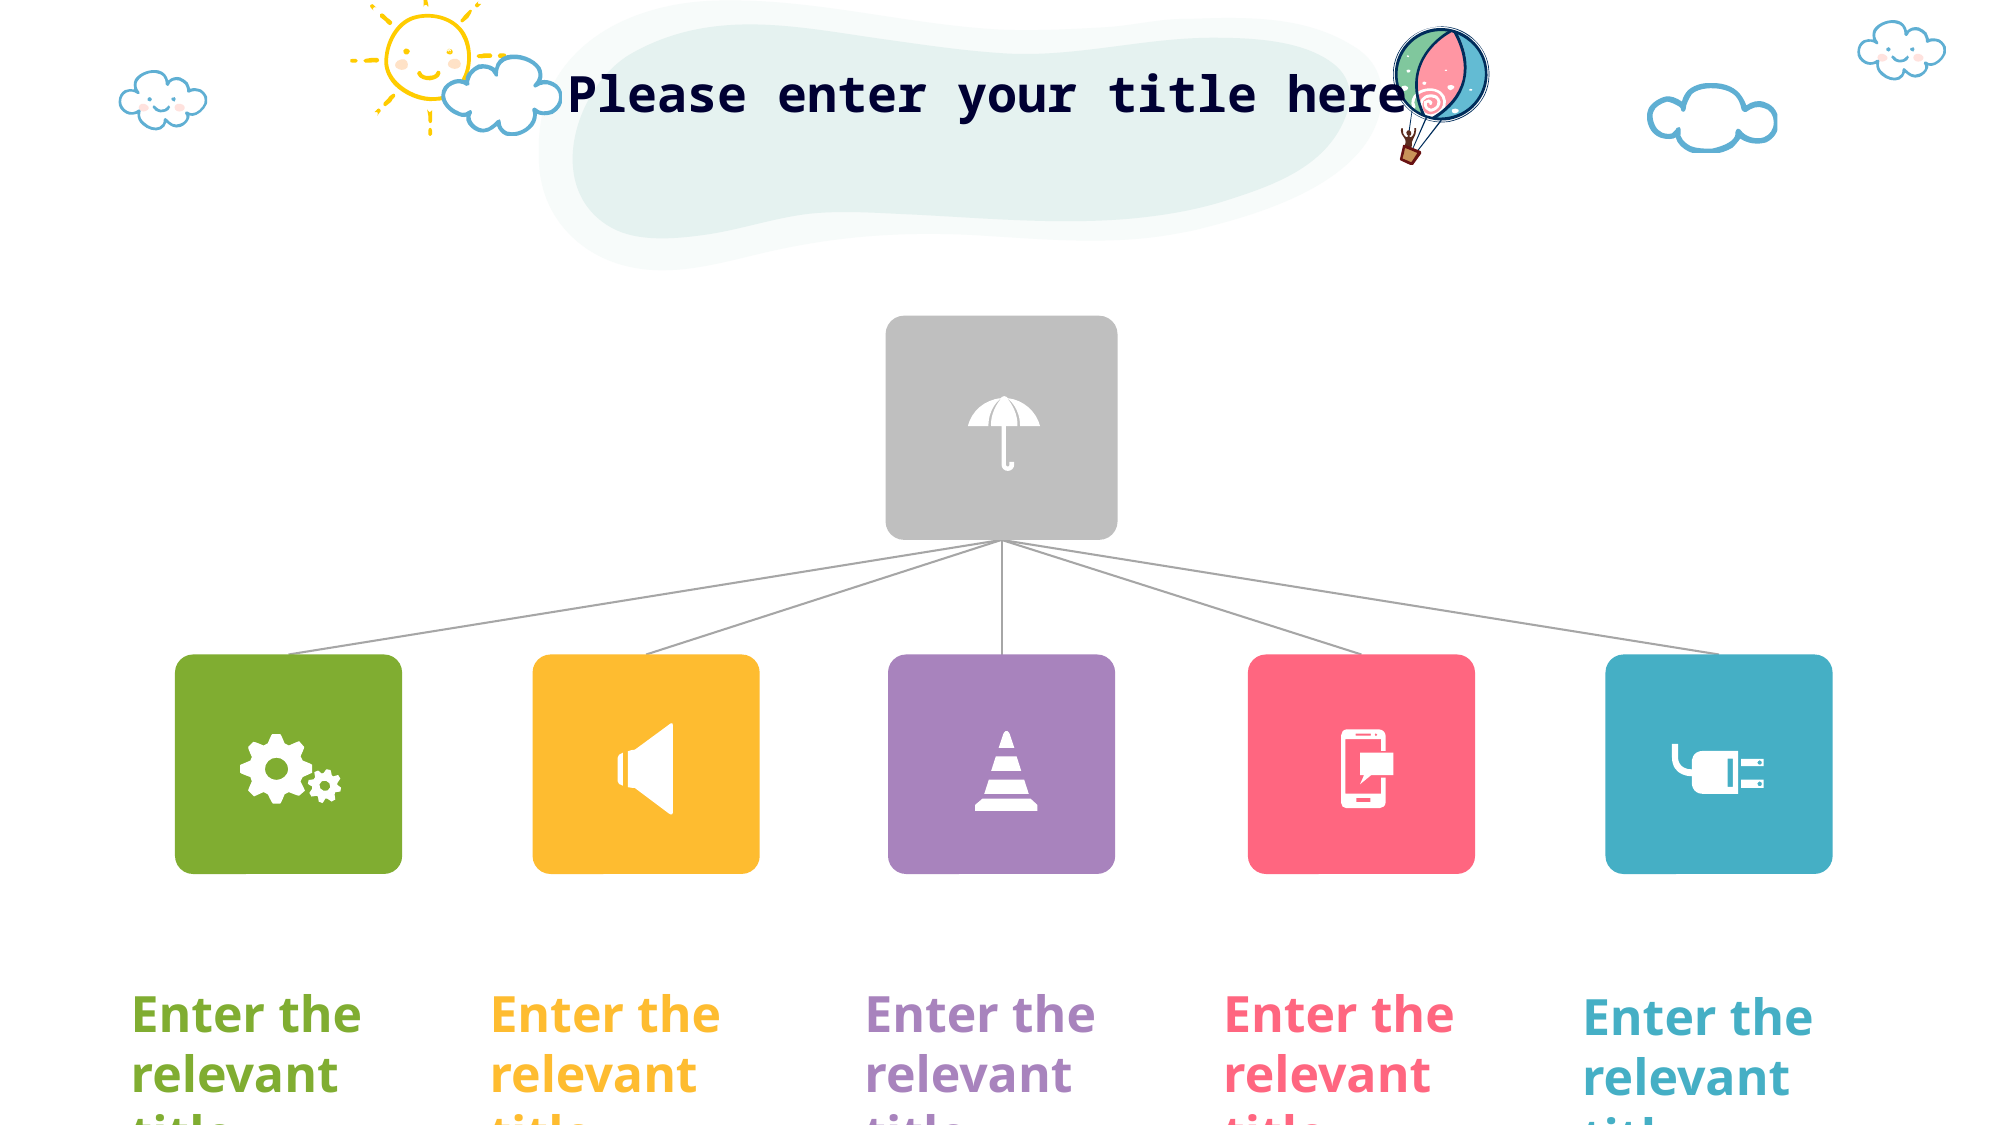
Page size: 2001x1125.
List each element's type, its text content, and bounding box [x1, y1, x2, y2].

text_box Enter the relevant title [849, 974, 1201, 1125]
picture [1392, 26, 1490, 165]
picture [1857, 20, 1946, 82]
text_box Enter the relevant title [1208, 974, 1560, 1125]
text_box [174, 654, 403, 874]
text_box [1247, 654, 1476, 874]
text_box Please enter your title here [1382, 54, 1392, 130]
picture [1647, 83, 1778, 153]
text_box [887, 654, 1116, 874]
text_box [1605, 654, 1833, 874]
text_box Enter the relevant title [474, 974, 827, 1125]
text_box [885, 315, 1118, 540]
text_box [288, 539, 1719, 655]
picture [350, 0, 1382, 271]
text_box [532, 654, 760, 874]
picture [118, 70, 208, 132]
text_box Enter the relevant title [115, 974, 468, 1125]
text_box Enter the relevant title [1567, 978, 1919, 1125]
